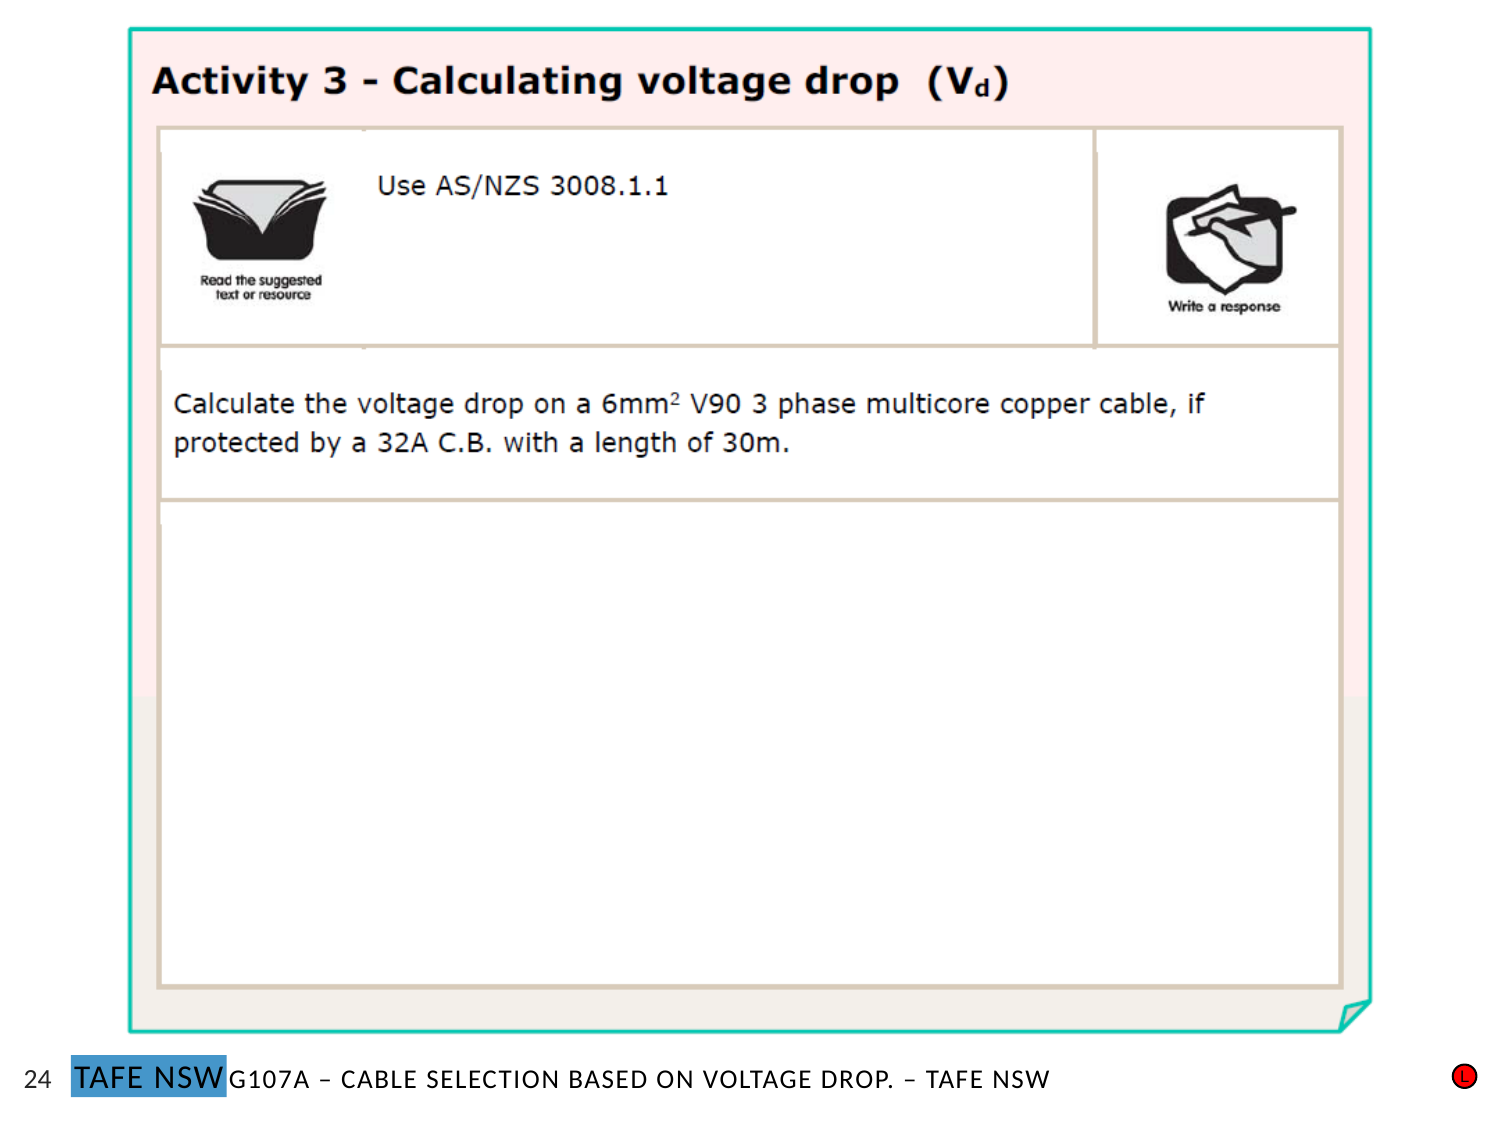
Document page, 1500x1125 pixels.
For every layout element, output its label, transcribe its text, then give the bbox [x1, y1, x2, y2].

slide_number 24 [23, 1058, 95, 1094]
text_box L [1452, 1064, 1477, 1088]
picture [111, 11, 1394, 1045]
